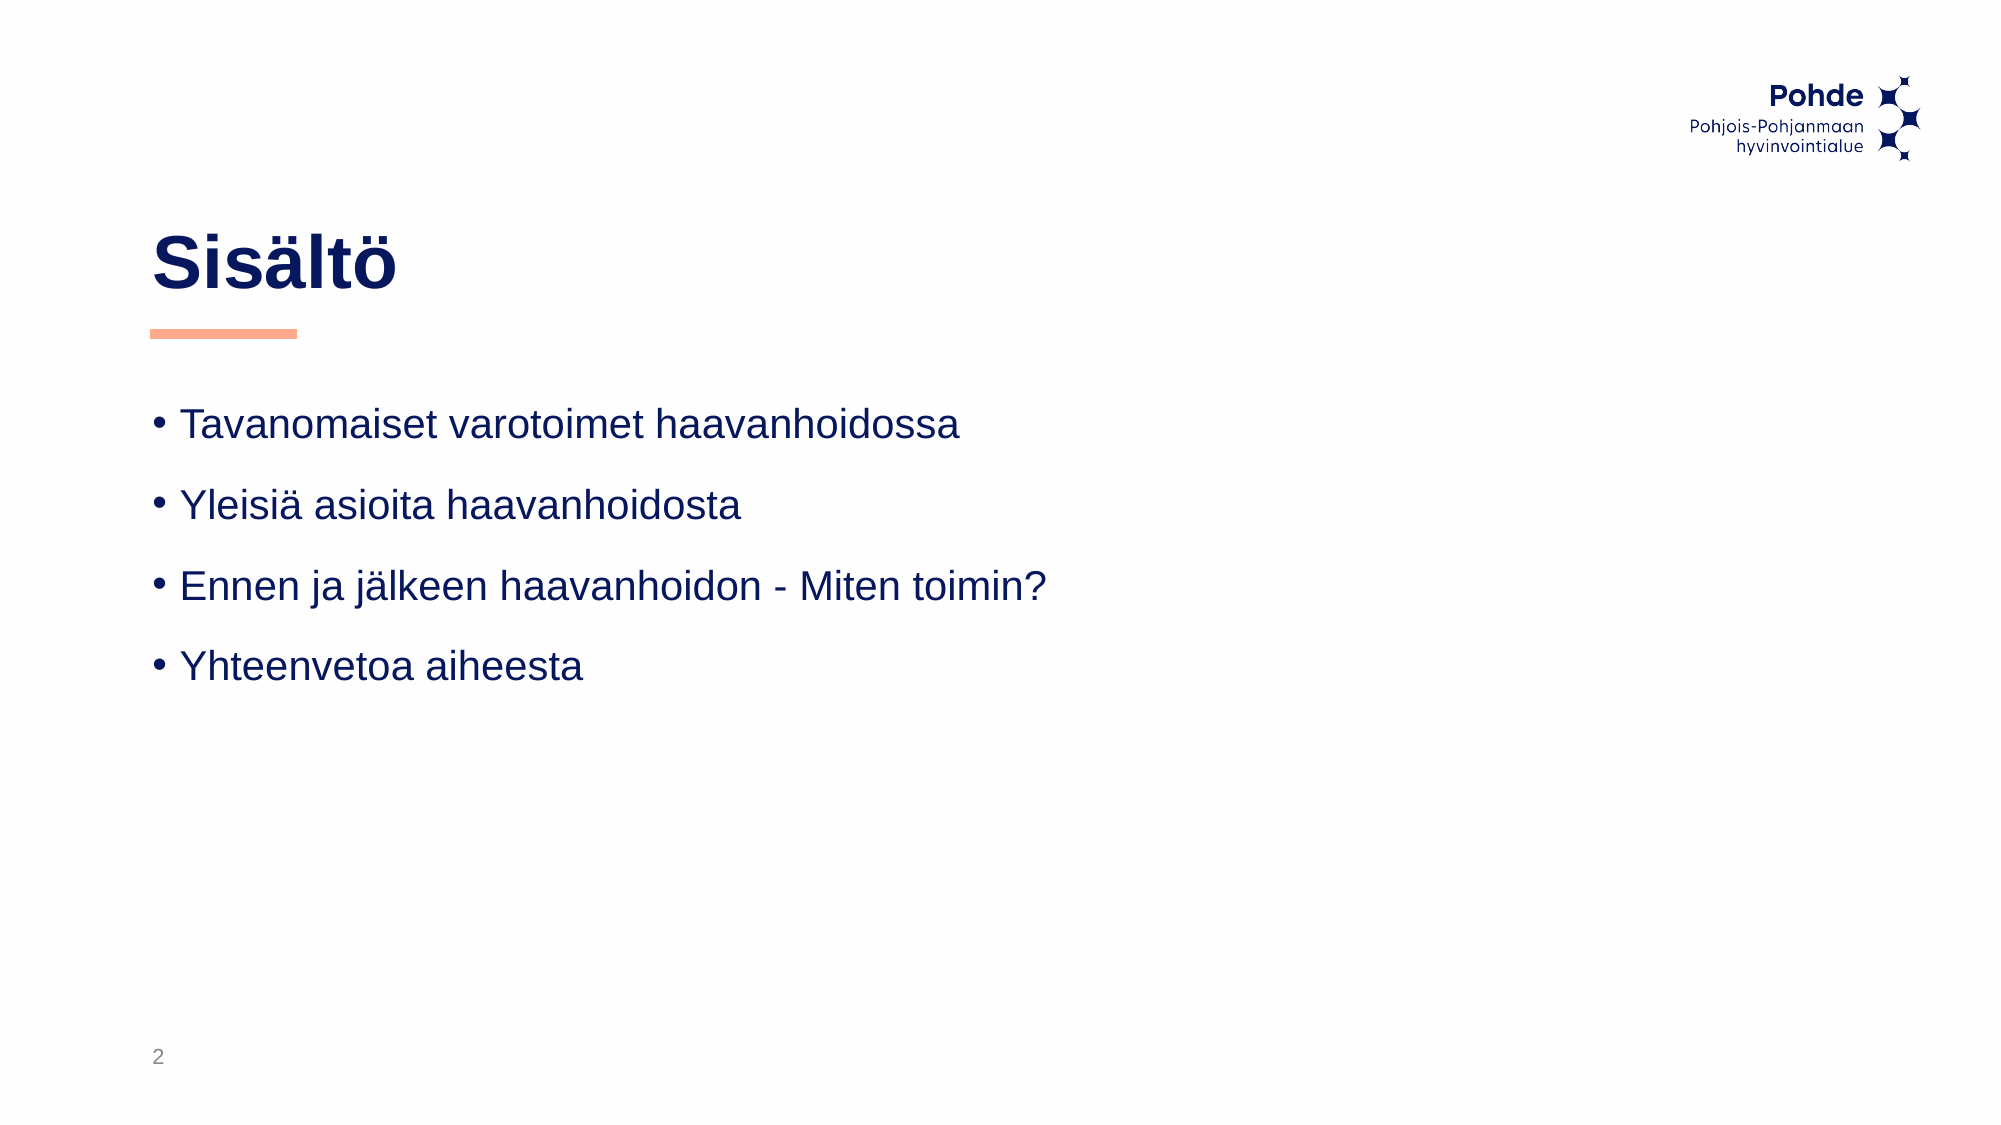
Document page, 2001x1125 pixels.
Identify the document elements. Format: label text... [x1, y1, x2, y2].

title Sisältö [137, 75, 1638, 313]
slide_number 2 [137, 1033, 588, 1078]
picture [1687, 74, 1923, 163]
list Tavanomaiset varotoimet haavanhoidossa Yleisiä asioita haavanhoidosta Ennen ja jälkeen haavanhoidon - Miten toimin? Yhteenvetoa aiheesta [137, 379, 1863, 990]
